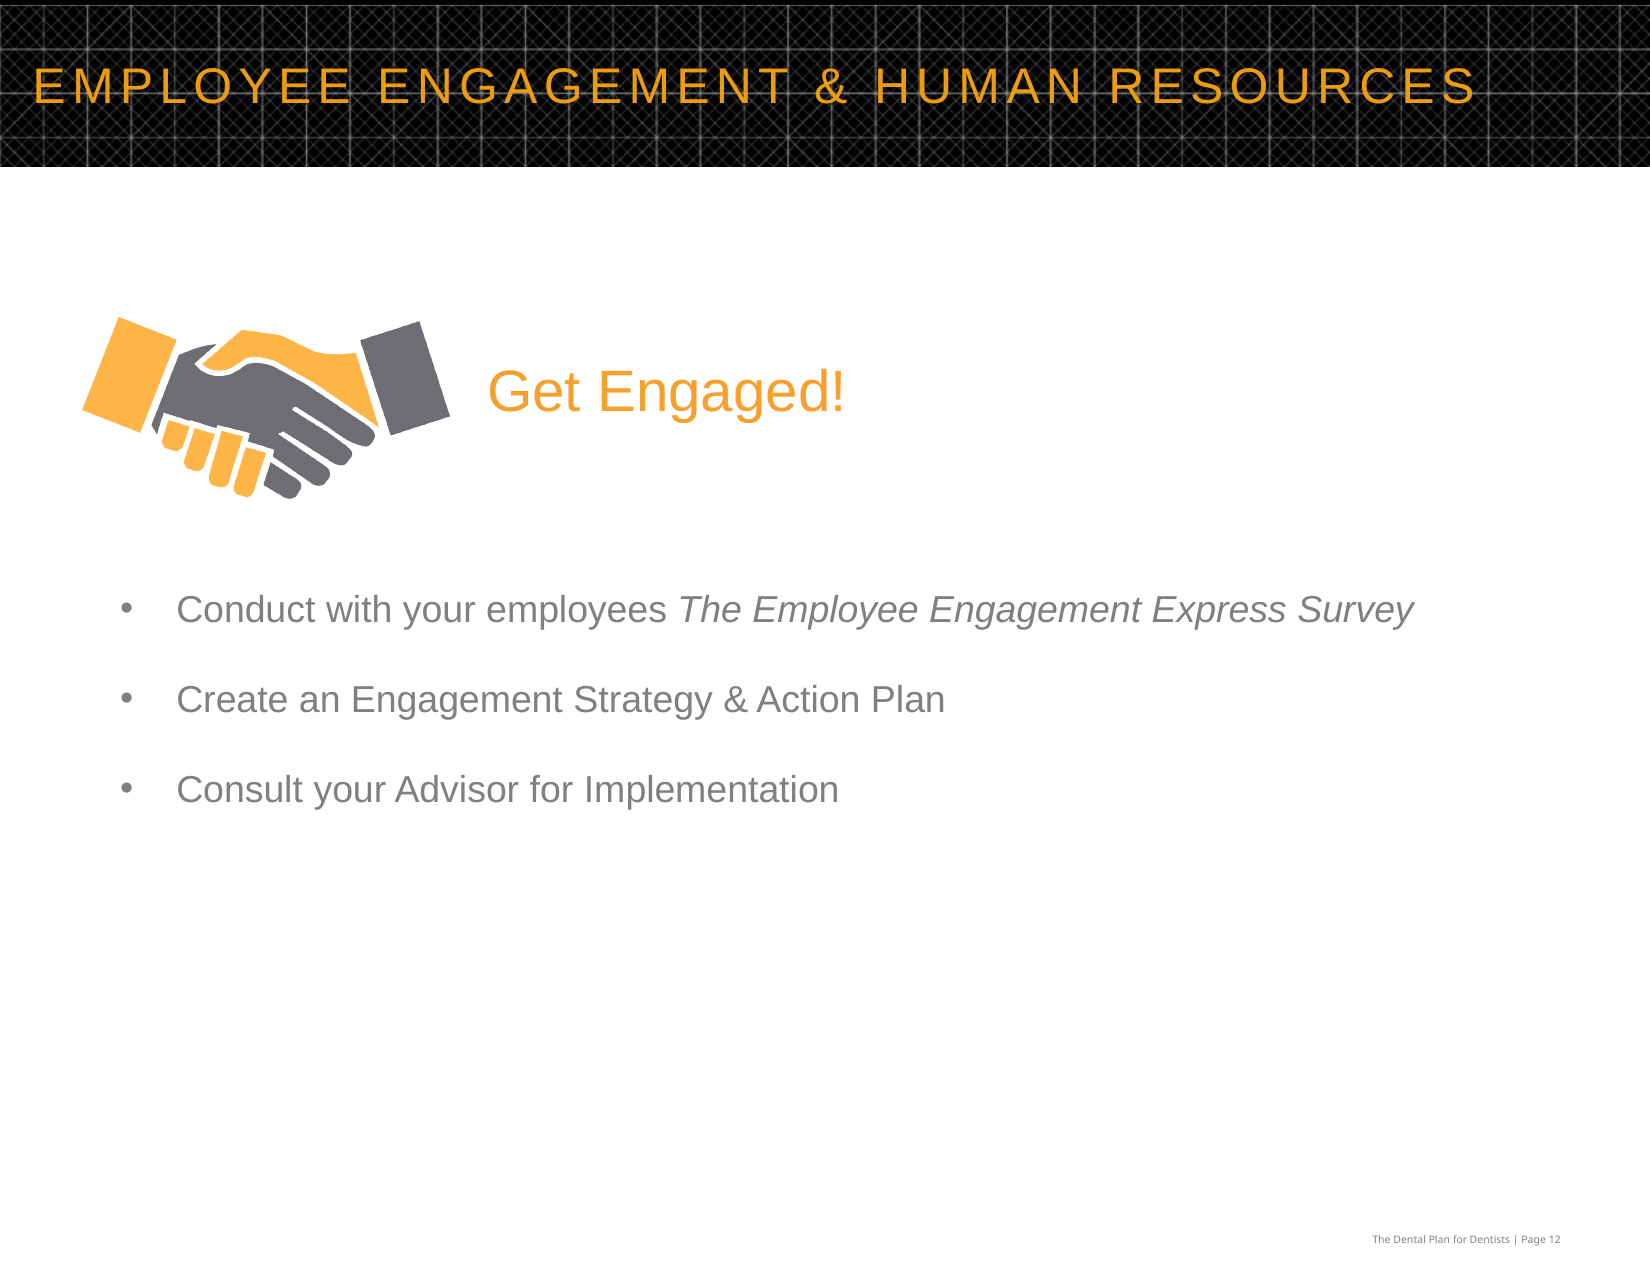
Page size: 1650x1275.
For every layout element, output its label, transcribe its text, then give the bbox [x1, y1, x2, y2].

picture [7, 282, 509, 534]
picture [0, 0, 1650, 167]
text_box Get Engaged! [512, 345, 1418, 431]
text_box The Dental Plan for Dentists | Page 12 [74, 1225, 1569, 1253]
text_box Conduct with your employees The Employee Engagement Express Survey Create an Engagement Strategy & Action Plan Consult your Advisor for Implementation [112, 532, 1503, 818]
